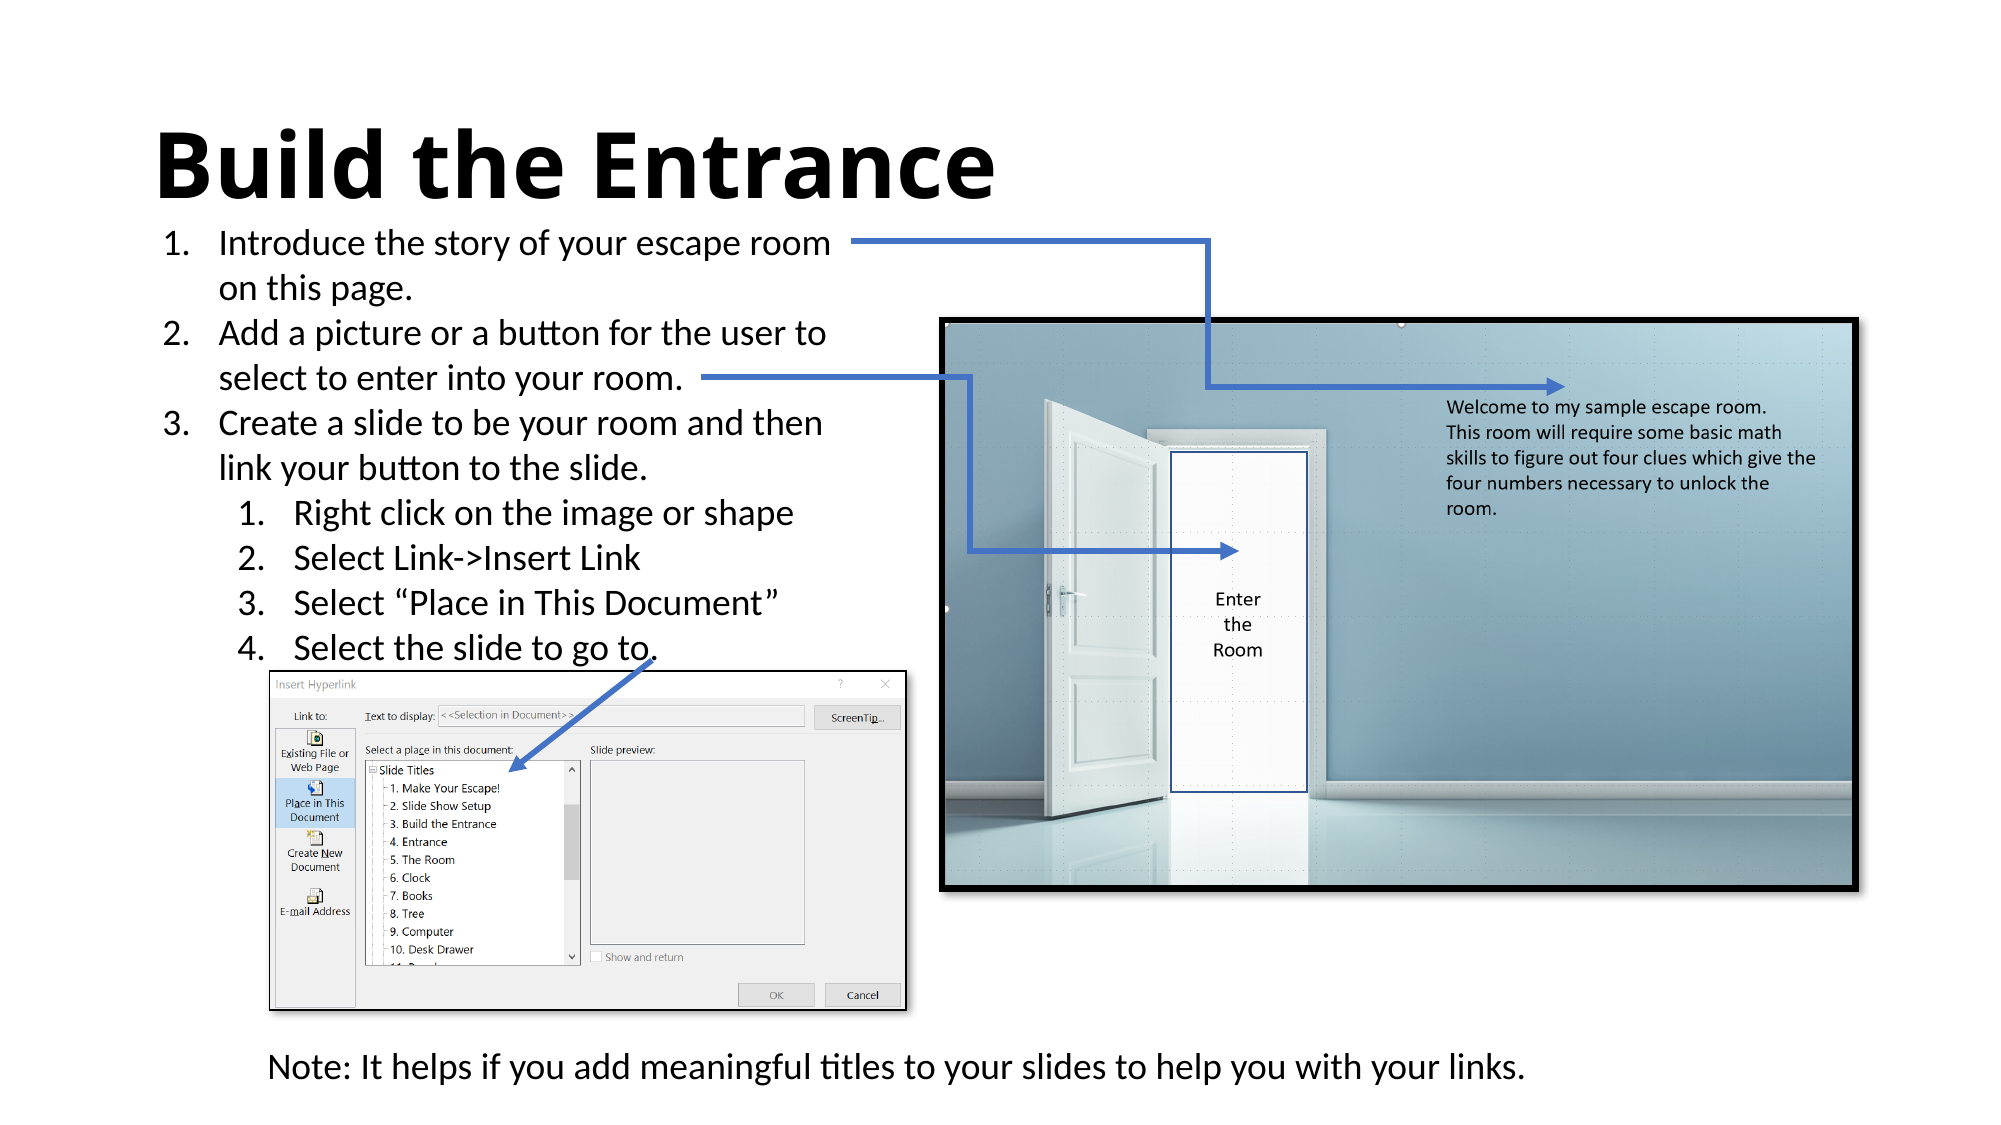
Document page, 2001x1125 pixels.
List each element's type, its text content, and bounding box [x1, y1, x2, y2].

title Build the Entrance [137, 59, 1863, 278]
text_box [701, 377, 1240, 551]
text_box Note: It helps if you add meaningful titles to your slides to help you with your links. [252, 1034, 1543, 1095]
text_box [850, 241, 1566, 387]
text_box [508, 660, 653, 773]
picture [945, 322, 1853, 886]
text_box Introduce the story of your escape room on this page. Add a picture or a button for the user to select to enter into your room. Create a slide to be your room and then link your button to the slide. Right click on the image or shape Select Link->Insert Link Select “Place in This Document” Select the slide to go to. [147, 210, 881, 721]
picture [270, 671, 906, 1010]
